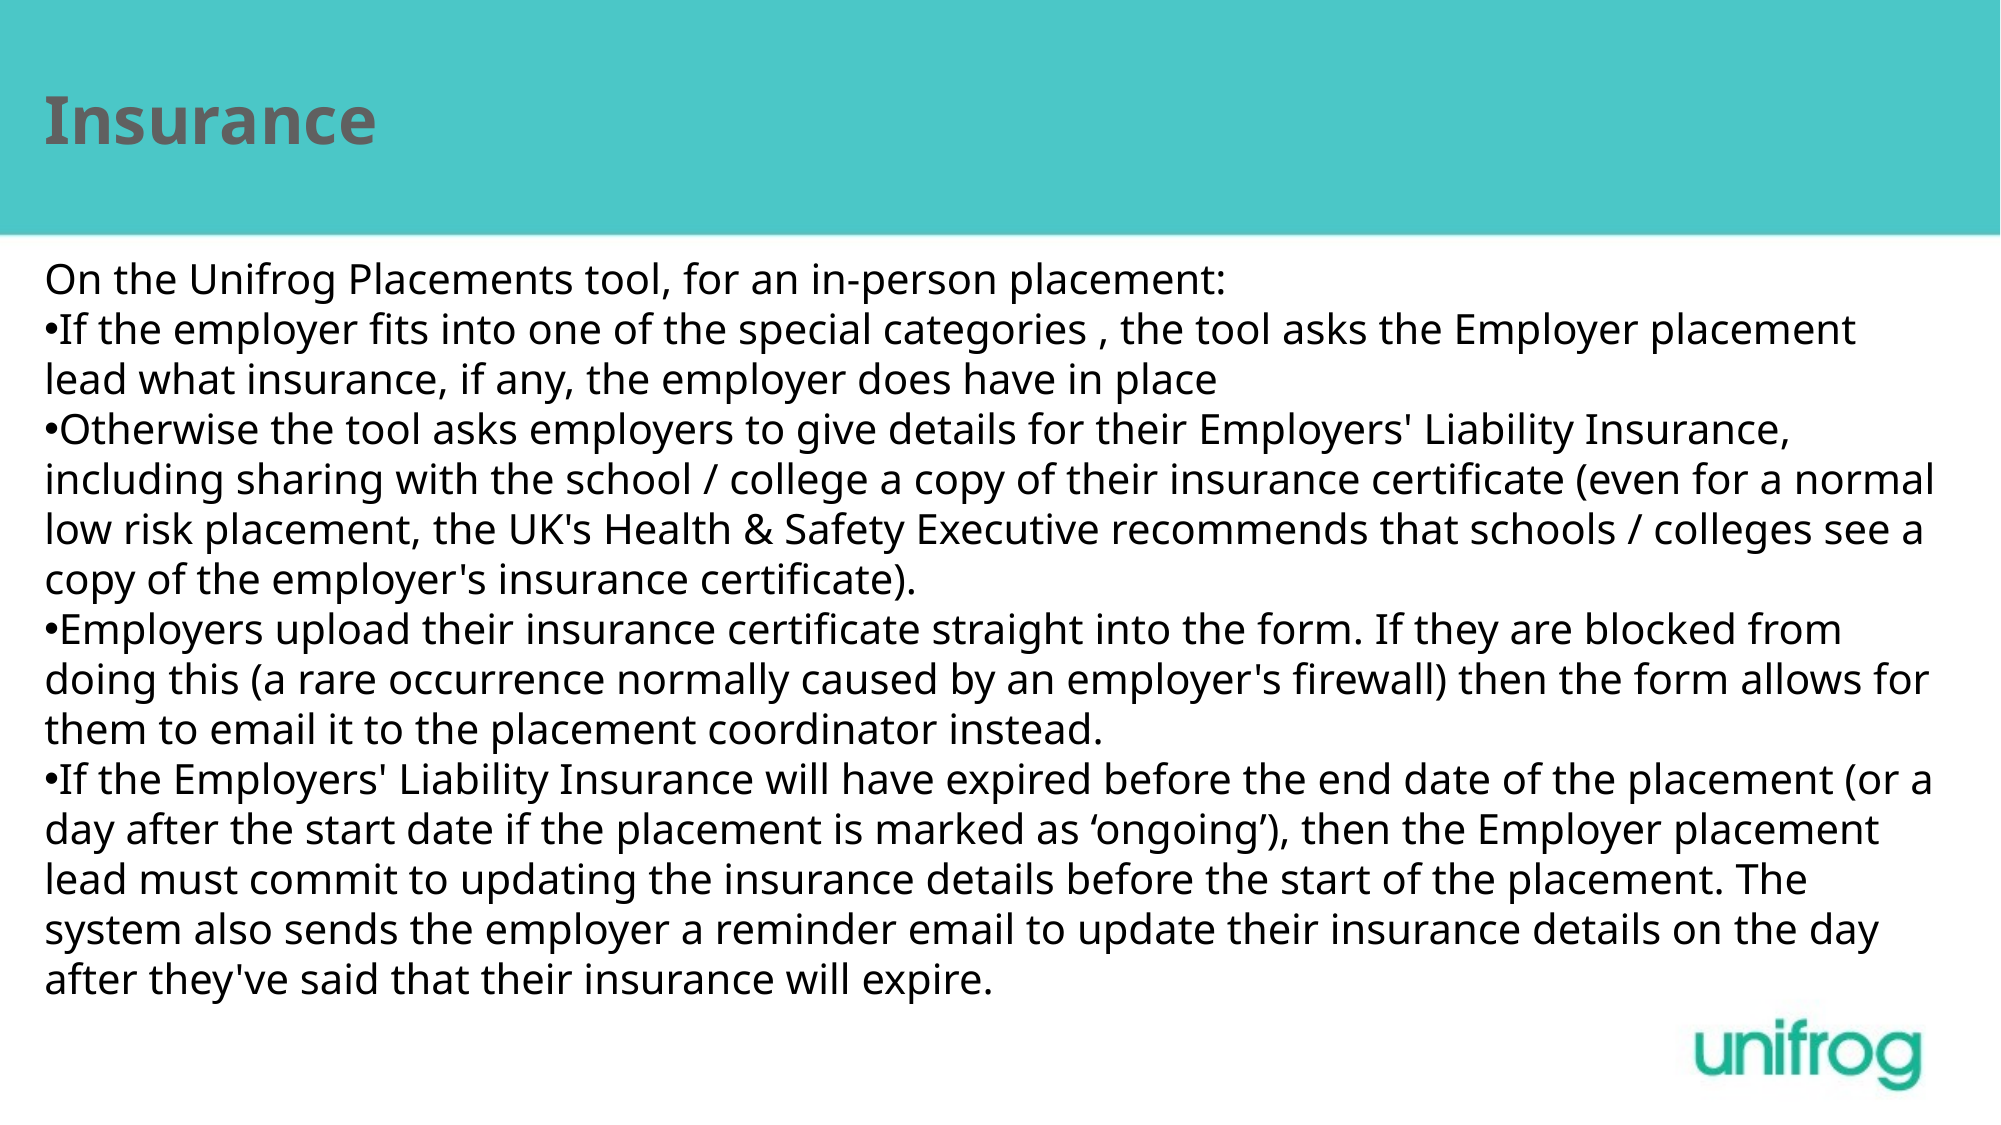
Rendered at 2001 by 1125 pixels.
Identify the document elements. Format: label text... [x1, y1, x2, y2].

text_box On the Unifrog Placements tool, for an in-person placement: If the employer fits into one of the special categories , the tool asks the Employer placement lead what insurance, if any, the employer does have in place Otherwise the tool asks employers to give details for their Employers' Liability Insurance, including sharing with the school / college a copy of their insurance certificate (even for a normal low risk placement, the UK's Health & Safety Executive recommends that schools / colleges see a copy of the employer's insurance certificate). Employers upload their insurance certificate straight into the form. If they are blocked from doing this (a rare occurrence normally caused by an employer's firewall) then the form allows for them to email it to the placement coordinator instead. If the Employers' Liability Insurance will have expired before the end date of the placement (or a day after the start date if the placement is marked as ‘ongoing’), then the Employer placement lead must commit to updating the insurance details before the start of the placement. The system also sends the employer a reminder email to update their insurance details on the day after they've said that their insurance will expire. [29, 245, 1956, 1011]
picture [0, 0, 2001, 1125]
text_box Insurance [29, 70, 1956, 166]
